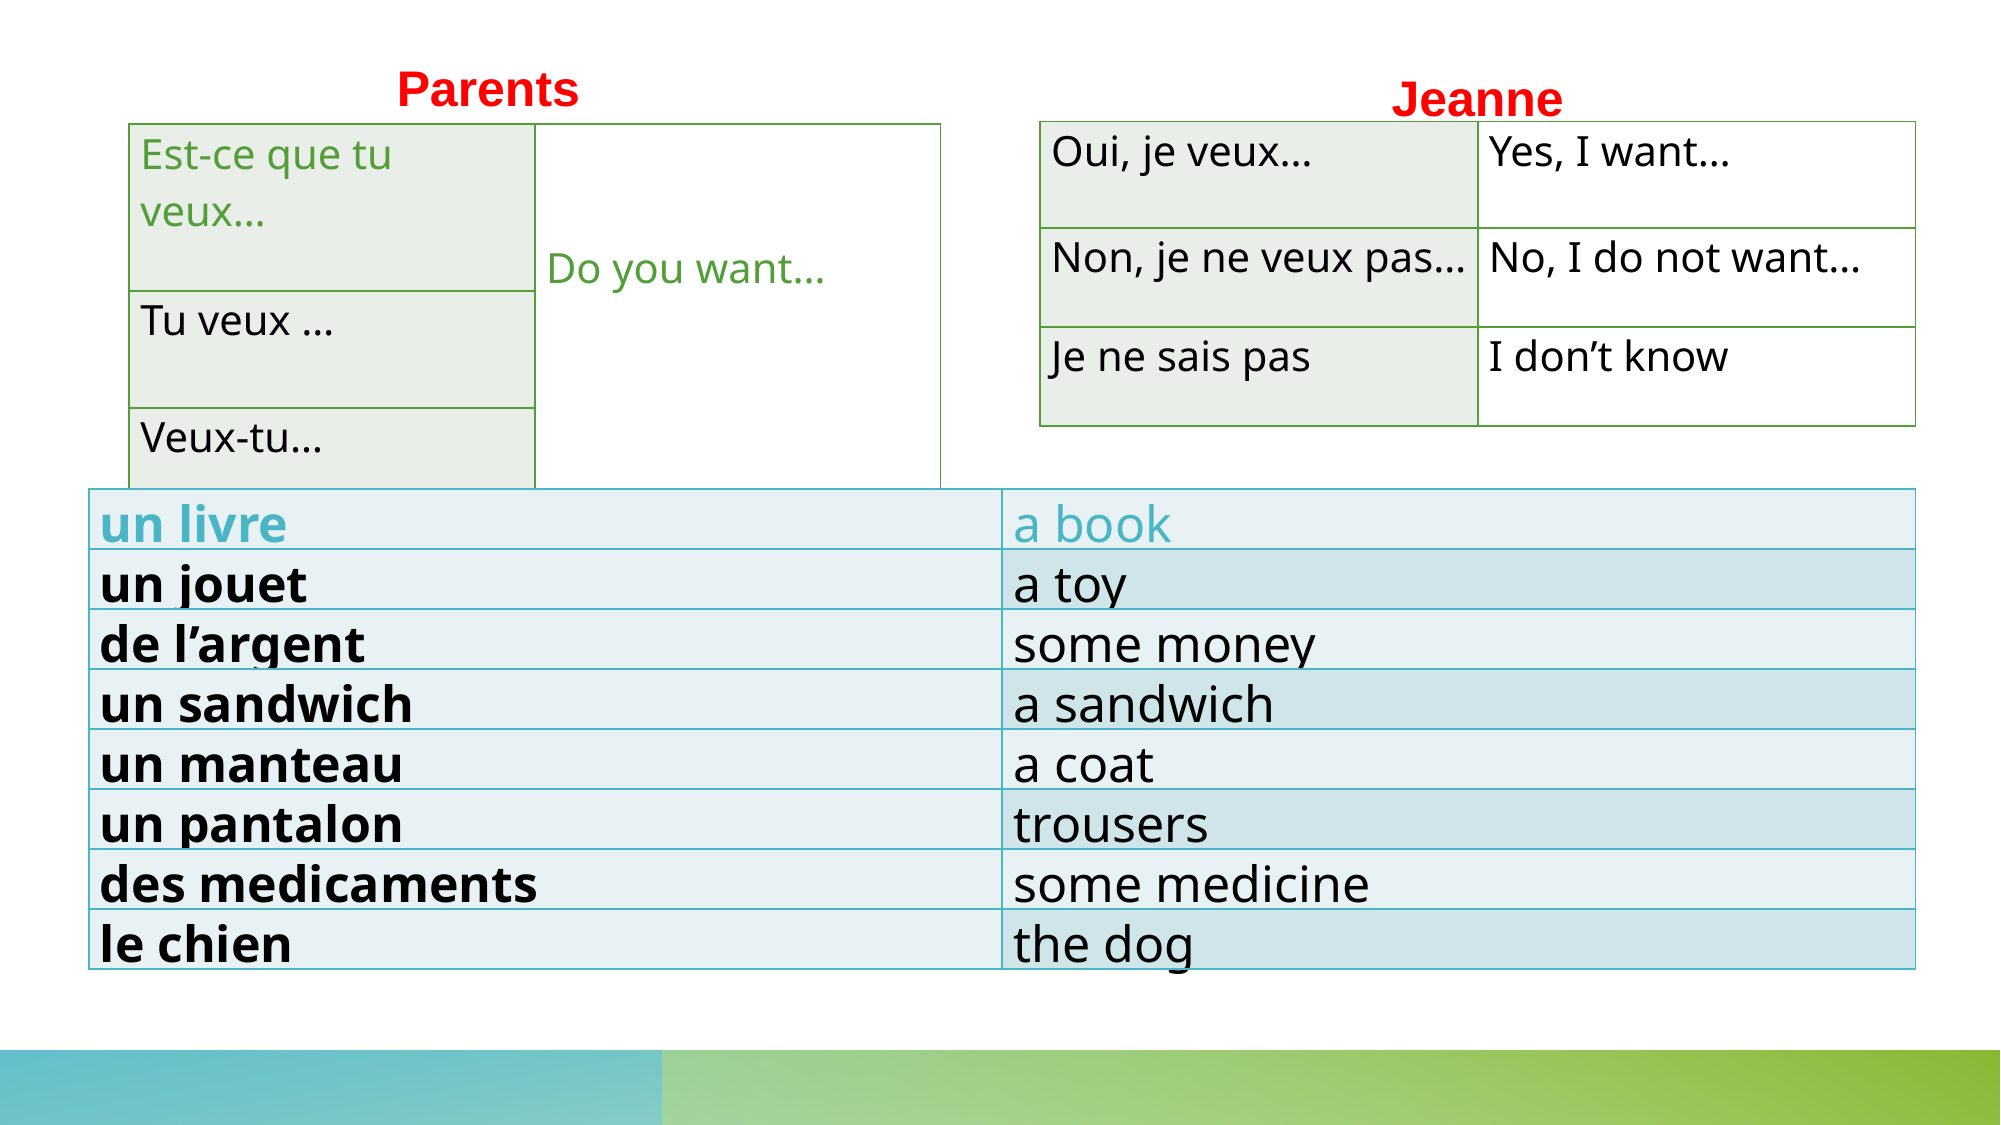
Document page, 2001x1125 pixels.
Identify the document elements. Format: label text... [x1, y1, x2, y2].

table_cell some medicine [1003, 850, 1915, 908]
table_cell I don’t know [1479, 328, 1915, 425]
table_cell un sandwich [90, 670, 1001, 728]
text_box Jeanne [1102, 29, 1854, 121]
table_cell No, I do not want… [1479, 229, 1915, 326]
table_cell un pantalon [90, 790, 1001, 848]
table_cell some money [1003, 610, 1915, 668]
table_header un livre [90, 490, 1001, 548]
table_cell des medicaments [90, 850, 1001, 908]
table_header Oui, je veux… [1041, 122, 1477, 227]
table_cell de l’argent [90, 610, 1001, 668]
table_cell un jouet [90, 550, 1001, 608]
table_header a book [1003, 490, 1915, 548]
table_header Yes, I want… [1479, 122, 1915, 227]
table_cell a coat [1003, 730, 1915, 788]
table_cell the dog [1003, 910, 1915, 968]
table_cell a sandwich [1003, 670, 1915, 728]
table_cell Veux-tu… [130, 409, 534, 488]
table_cell le chien [90, 910, 1001, 968]
table_cell Tu veux … [130, 292, 534, 407]
table_cell Non, je ne veux pas… [1041, 229, 1477, 326]
table_cell un manteau [90, 730, 1001, 788]
list Parents [396, 25, 1168, 488]
table_header Est-ce que tu veux… [130, 125, 534, 290]
table_header Do you want… [536, 125, 940, 488]
table_cell Je ne sais pas [1041, 328, 1477, 425]
table_cell a toy [1003, 550, 1915, 608]
table_cell trousers [1003, 790, 1915, 848]
